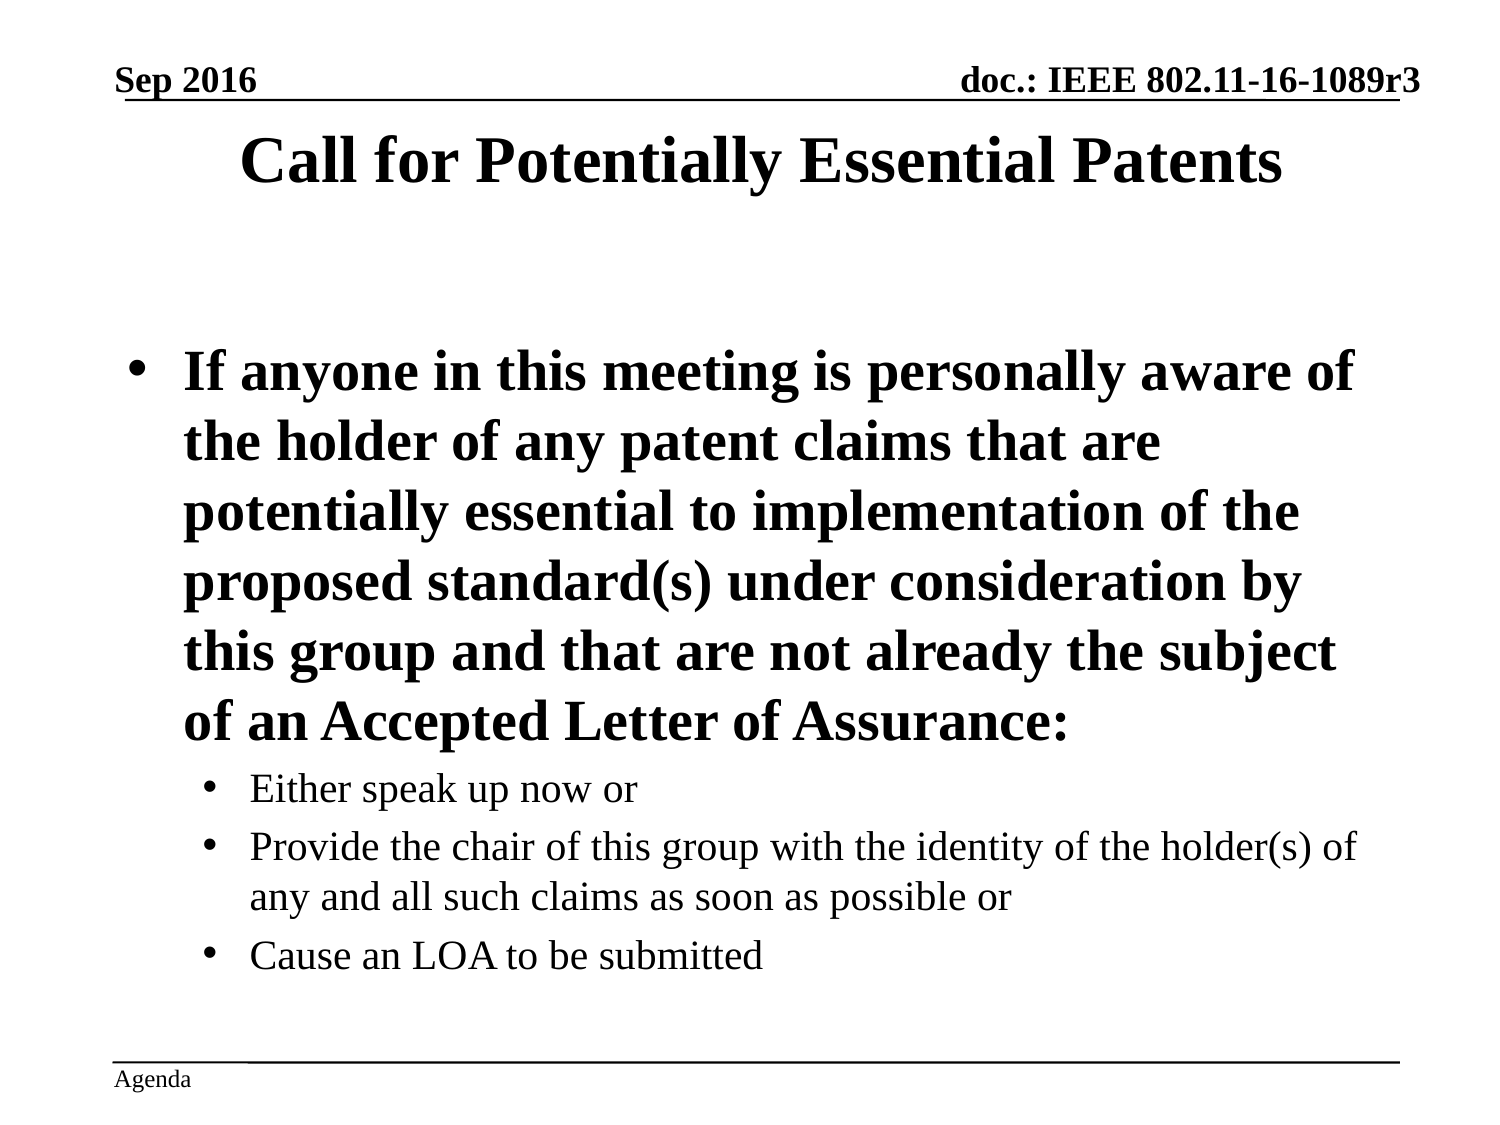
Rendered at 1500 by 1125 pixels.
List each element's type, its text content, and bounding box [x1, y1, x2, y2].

title Call for Potentially Essential Patents [49, 62, 1476, 251]
list If anyone in this meeting is personally aware of the holder of any patent claims that are potentially essential to implementation of the proposed standard(s) under consideration by this group and that are not already the subject of an Accepted Letter of Assurance: Either speak up now or Provide the chair of this group with the identity of the holder(s) of any and all such claims as soon as possible or Cause an LOA to be submitted [112, 324, 1388, 1001]
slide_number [114, 54, 265, 101]
